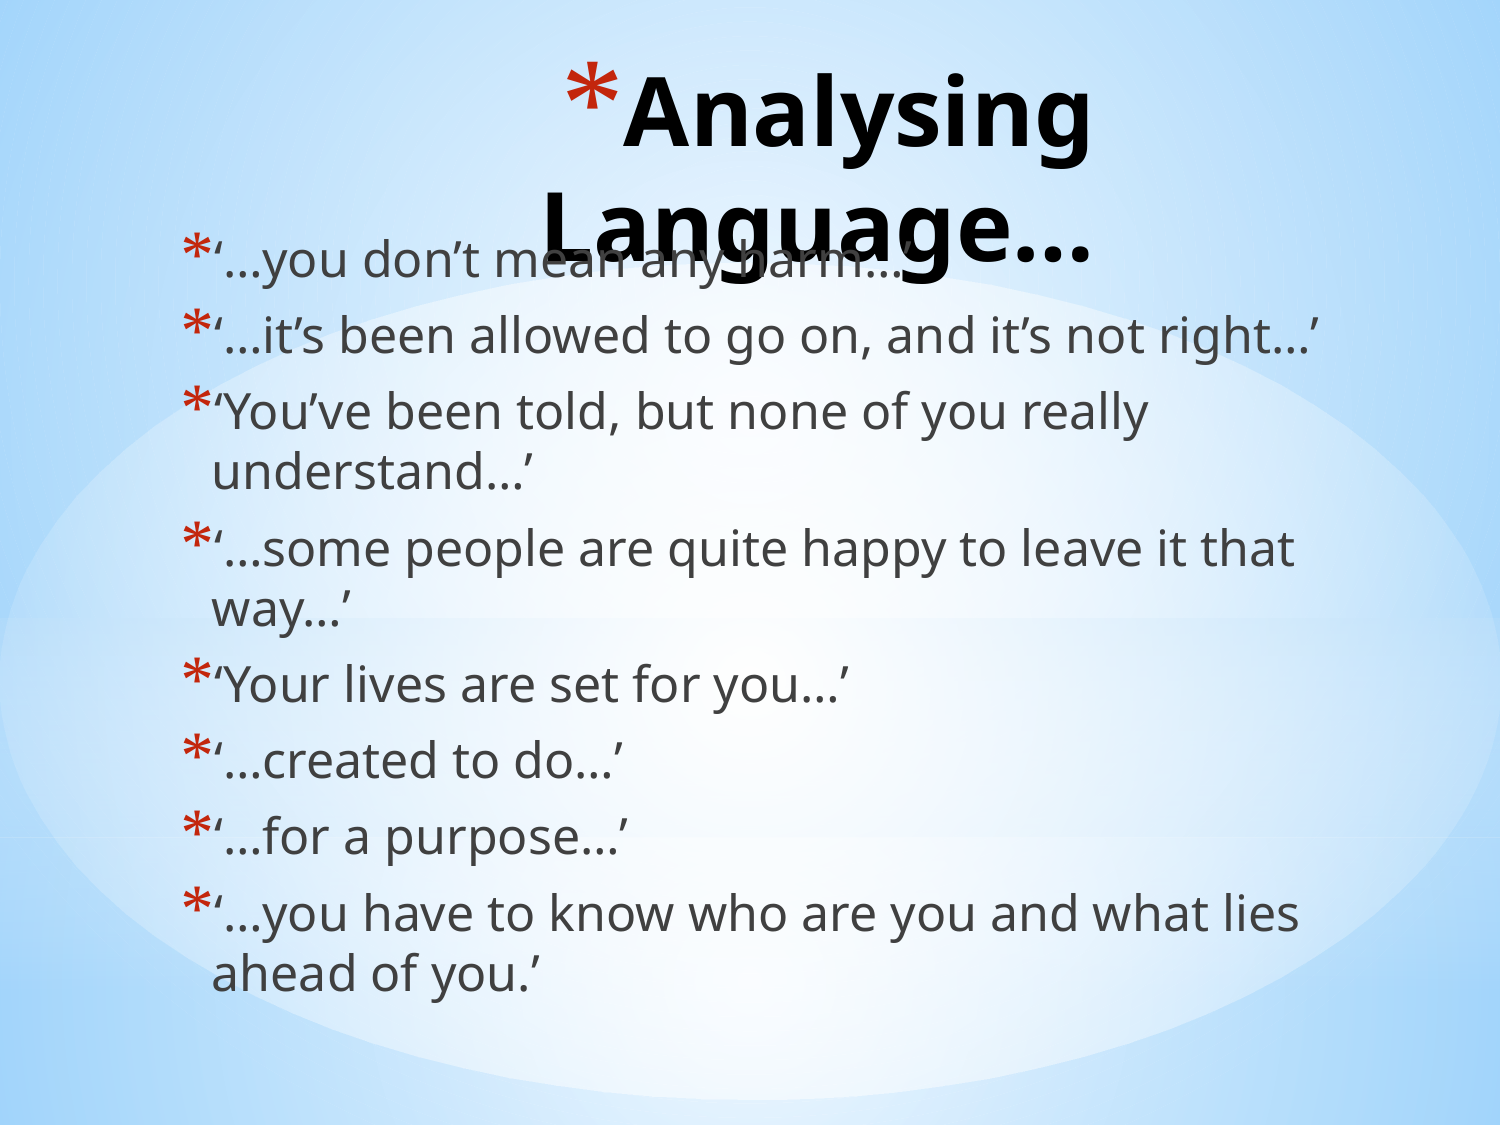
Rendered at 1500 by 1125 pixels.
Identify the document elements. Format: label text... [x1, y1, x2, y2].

title Analysing Language… [41, 42, 1110, 231]
list ‘…you don’t mean any harm…’ ‘…it’s been allowed to go on, and it’s not right…’ ‘You’ve been told, but none of you really understand…’ ‘…some people are quite happy to leave it that way…’ ‘Your lives are set for you…’ ‘…created to do…’ ‘…for a purpose…’ ‘…you have to know who are you and what lies ahead of you.’ [159, 219, 1365, 1047]
